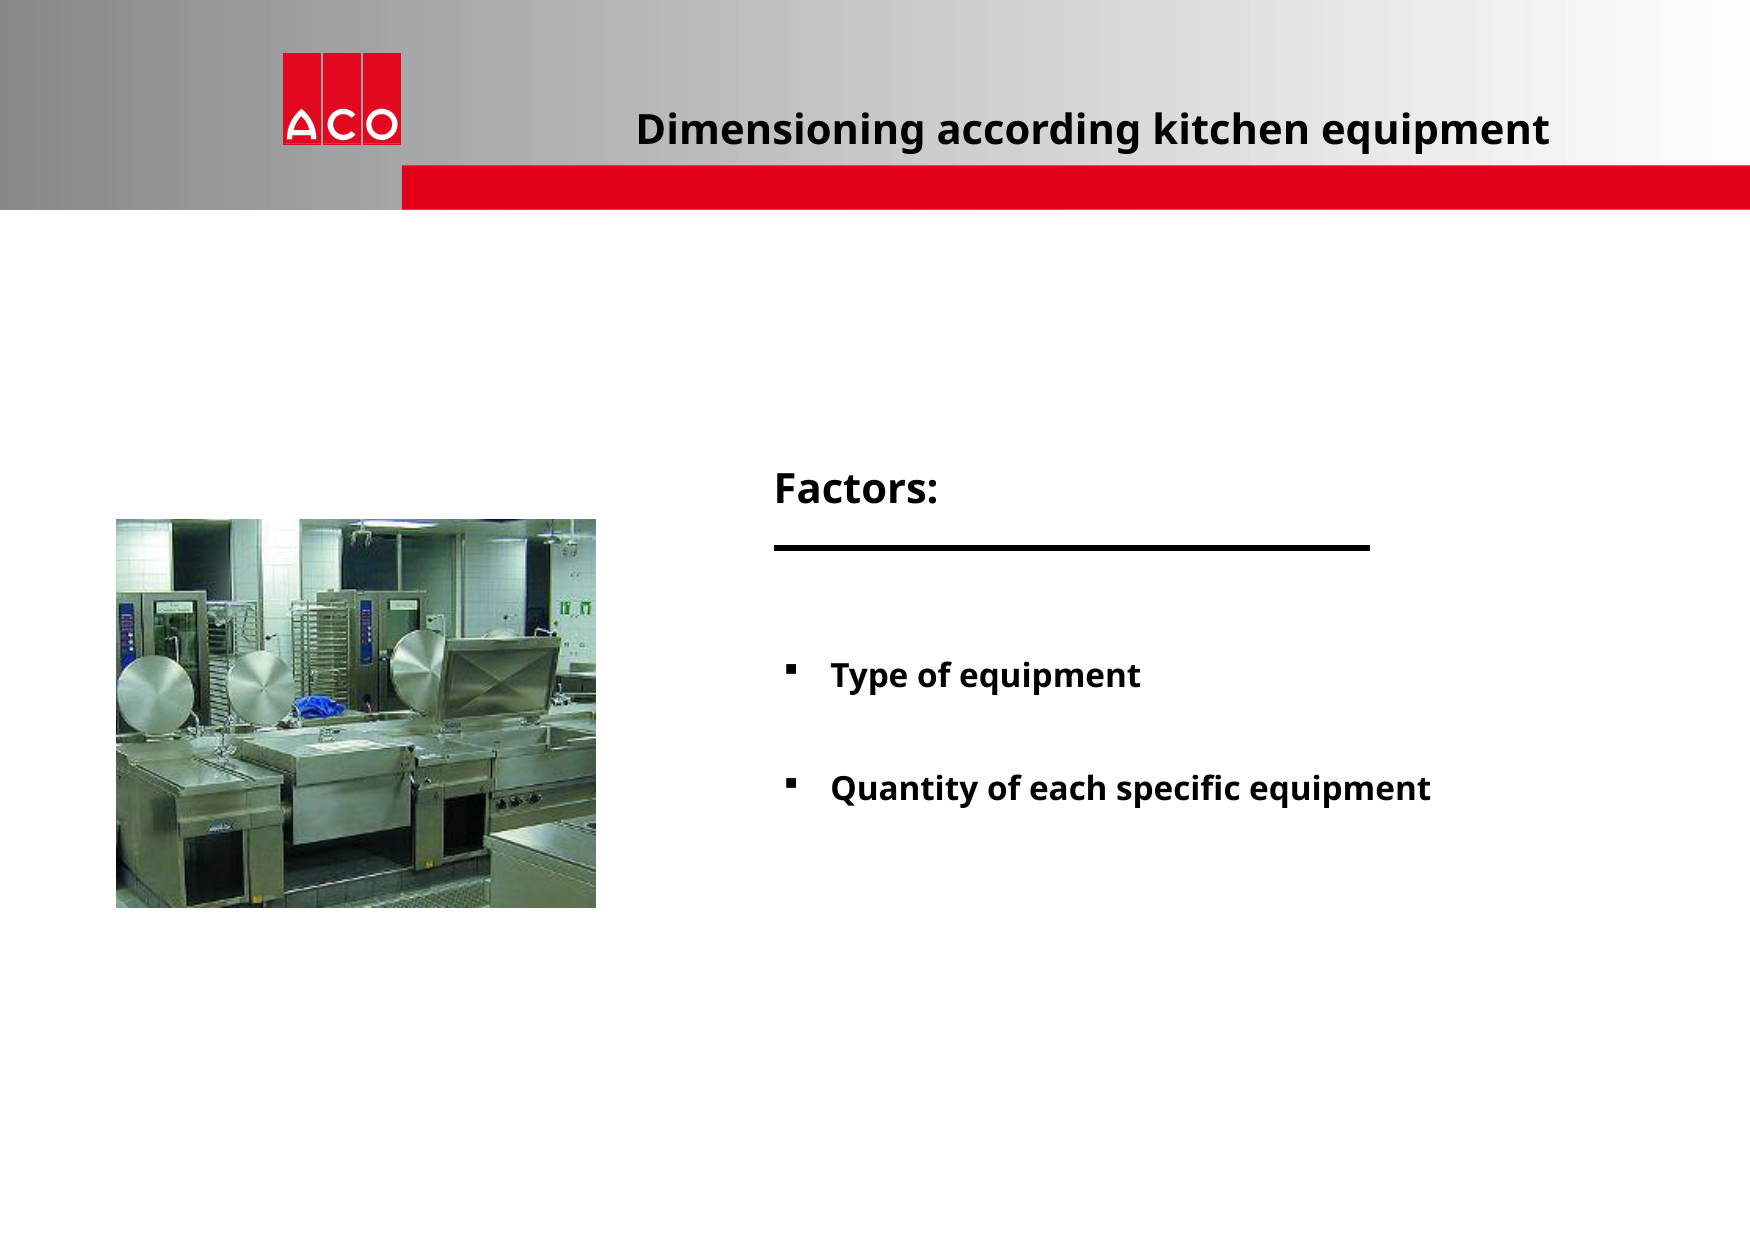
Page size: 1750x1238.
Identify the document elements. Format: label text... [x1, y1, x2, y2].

text_box Factors: [773, 426, 1119, 512]
title Dimensioning according kitchen equipment [635, 37, 1704, 154]
text_box [1062, 154, 1663, 184]
text_box Type of equipment Quantity of each specific equipment [768, 646, 1688, 815]
picture [0, 0, 1750, 210]
text_box [657, 342, 1371, 605]
picture [116, 519, 597, 909]
